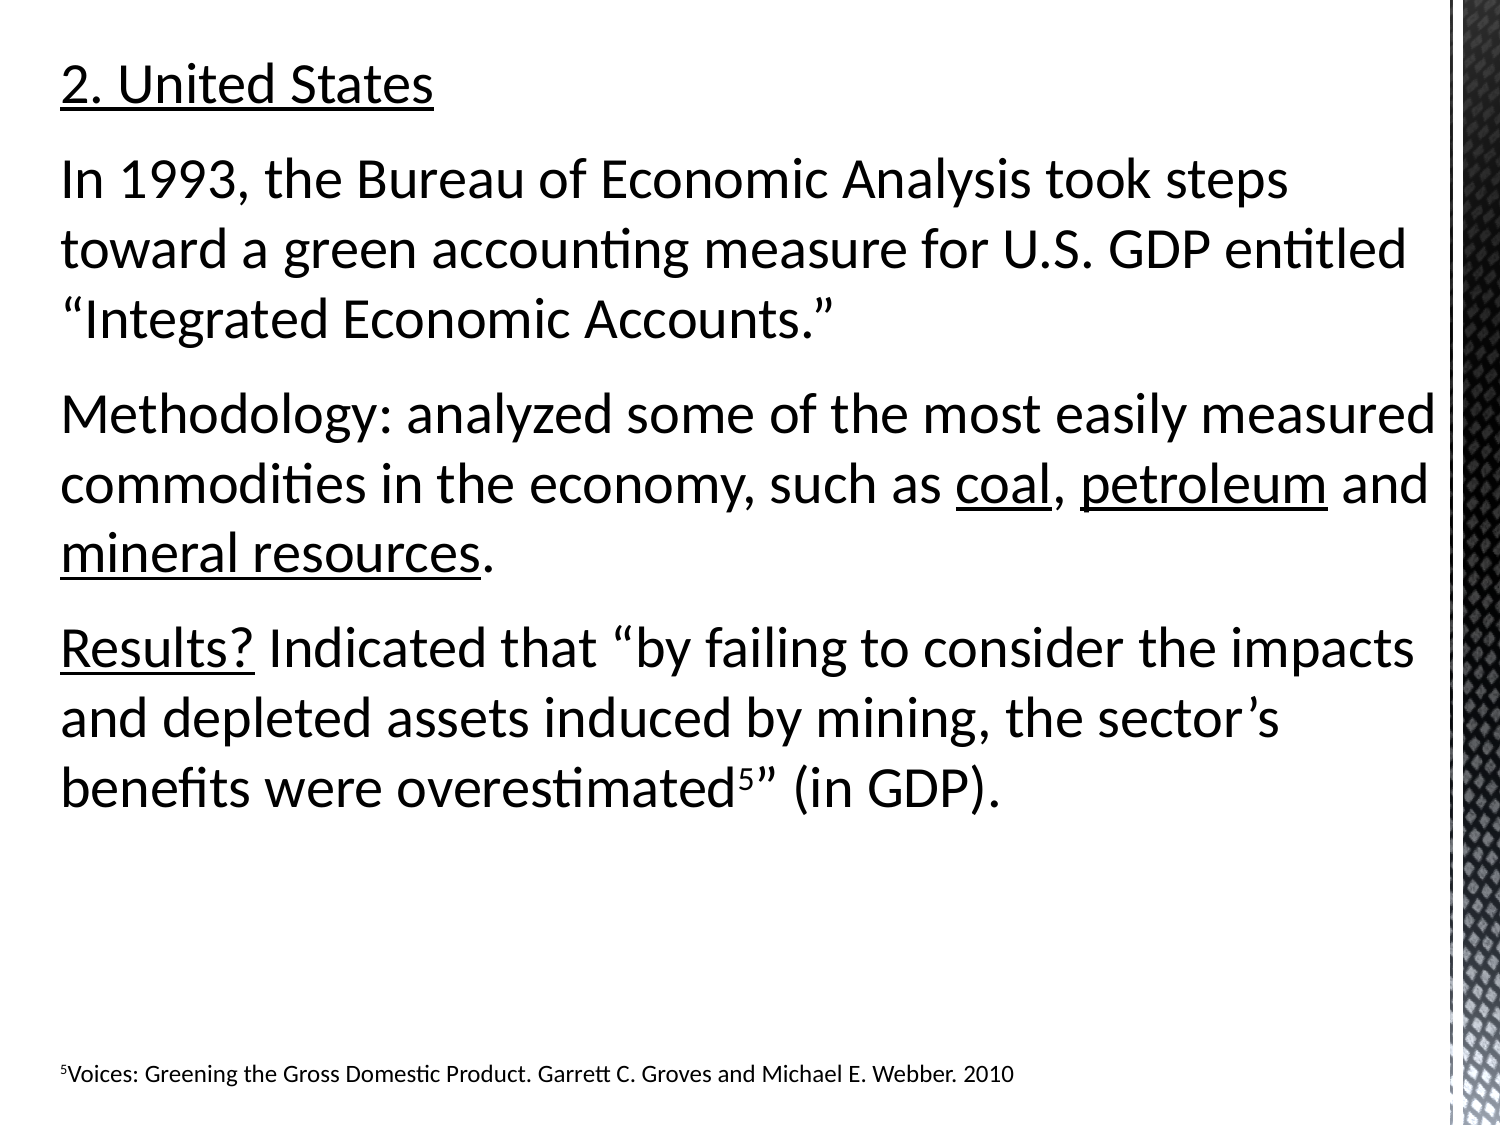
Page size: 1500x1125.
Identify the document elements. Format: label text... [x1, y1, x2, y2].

text_box 2. United States In 1993, the Bureau of Economic Analysis took steps toward a green accounting measure for U.S. GDP entitled “Integrated Economic Accounts.” Methodology: analyzed some of the most easily measured commodities in the economy, such as coal, petroleum and mineral resources. Results? Indicated that “by failing to consider the impacts and depleted assets induced by mining, the sector’s benefits were overestimated5” (in GDP). [45, 37, 1458, 897]
text_box 5Voices: Greening the Gross Domestic Product. Garrett C. Groves and Michael E. Webber. 2010 [45, 1050, 1457, 1095]
picture [1447, 0, 1500, 1125]
